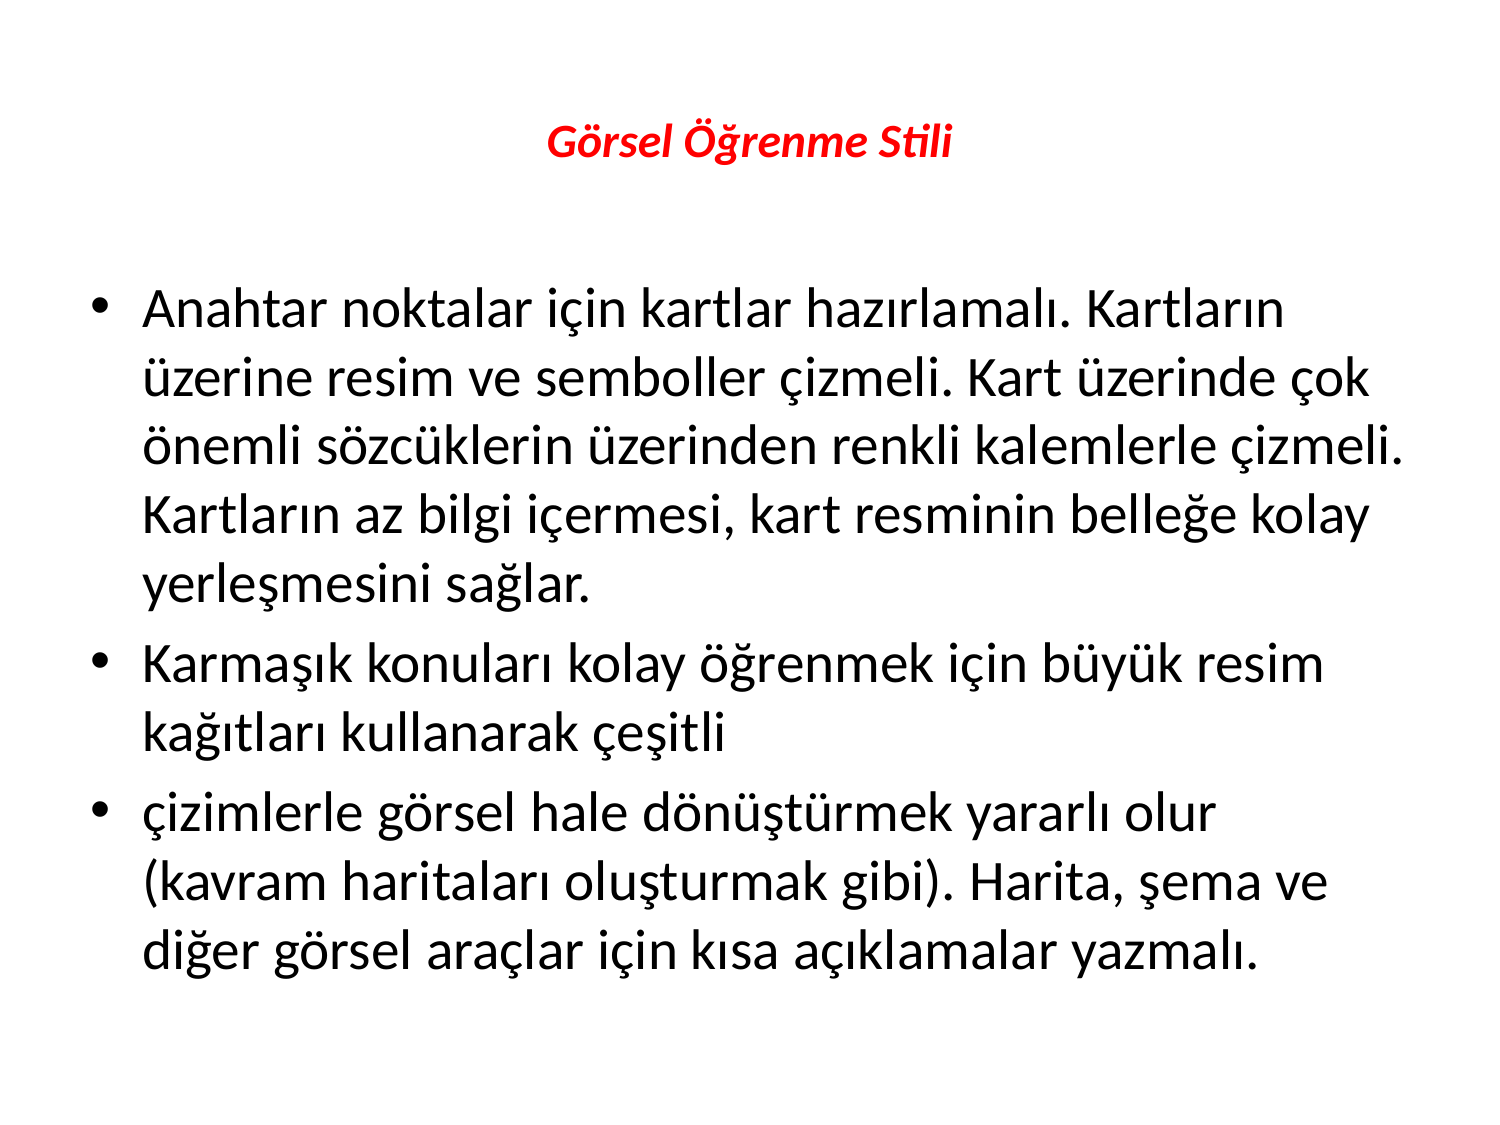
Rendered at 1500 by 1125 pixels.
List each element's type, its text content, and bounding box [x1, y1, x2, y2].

title Görsel Öğrenme Stili [75, 45, 1425, 233]
list Anahtar noktalar için kartlar hazırlamalı. Kartların üzerine resim ve semboller çizmeli. Kart üzerinde çok önemli sözcüklerin üzerinden renkli kalemlerle çizmeli. Kartların az bilgi içermesi, kart resminin belleğe kolay yerleşmesini sağlar. Karmaşık konuları kolay öğrenmek için büyük resim kağıtları kullanarak çeşitli çizimlerle görsel hale dönüştürmek yararlı olur (kavram haritaları oluşturmak gibi). Harita, şema ve diğer görsel araçlar için kısa açıklamalar yazmalı. [75, 262, 1425, 1005]
